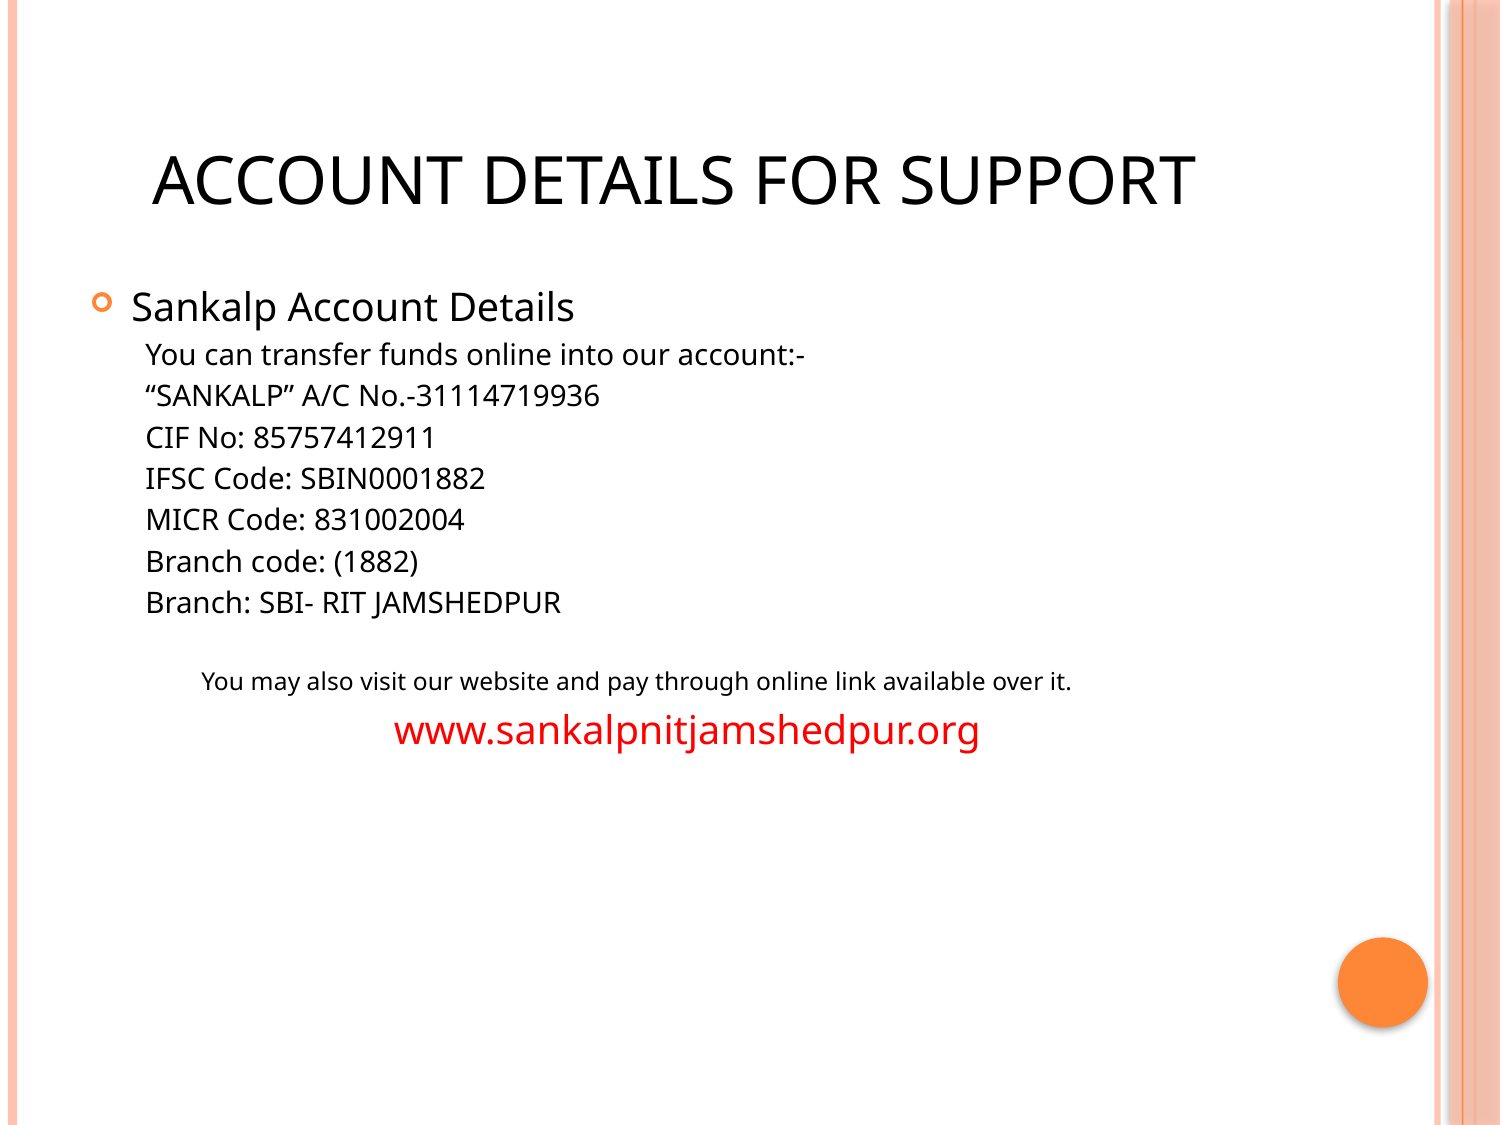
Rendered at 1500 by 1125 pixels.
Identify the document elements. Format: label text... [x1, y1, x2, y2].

title ACCOUNT DETAILS FOR SUPPORT [0, 125, 1350, 225]
list Sankalp Account Details You can transfer funds online into our account:- “SANKALP” A/C No.-31114719936 CIF No: 85757412911 IFSC Code: SBIN0001882 MICR Code: 831002004 Branch code: (1882) Branch: SBI- RIT JAMSHEDPUR You may also visit our website and pay through online link available over it. www.sankalpnitjamshedpur.org [75, 275, 1300, 763]
